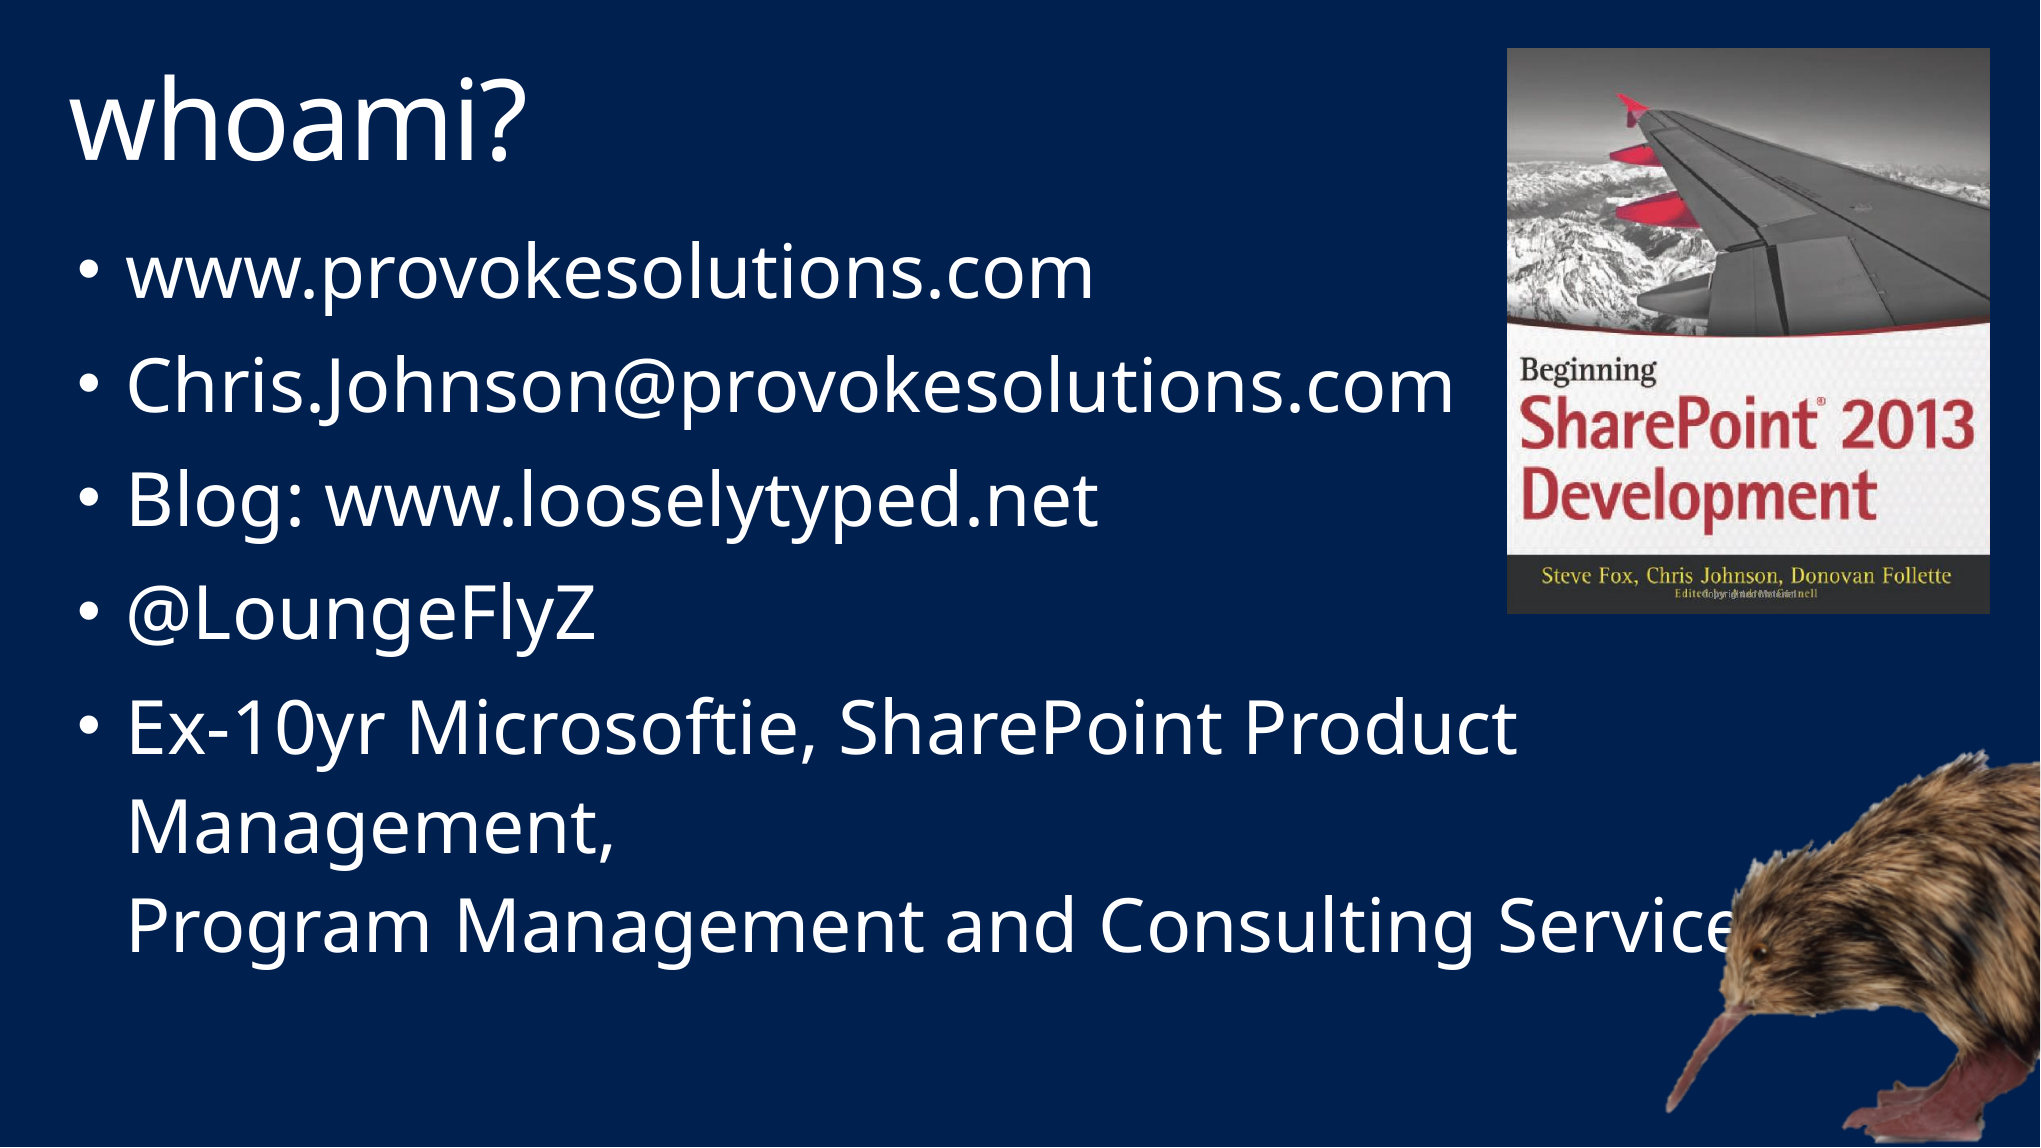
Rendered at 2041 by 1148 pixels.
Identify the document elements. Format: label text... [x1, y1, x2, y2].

picture [1641, 723, 2041, 1148]
title whoami? [45, 48, 1507, 199]
picture [1507, 48, 1990, 615]
list www.provokesolutions.com Chris.Johnson@provokesolutions.com Blog: www.looselytyped.net @LoungeFlyZ Ex-10yr Microsoftie, SharePoint Product Management, Program Management and Consulting Services [45, 199, 1996, 1099]
title whoami? [1990, 48, 1996, 199]
